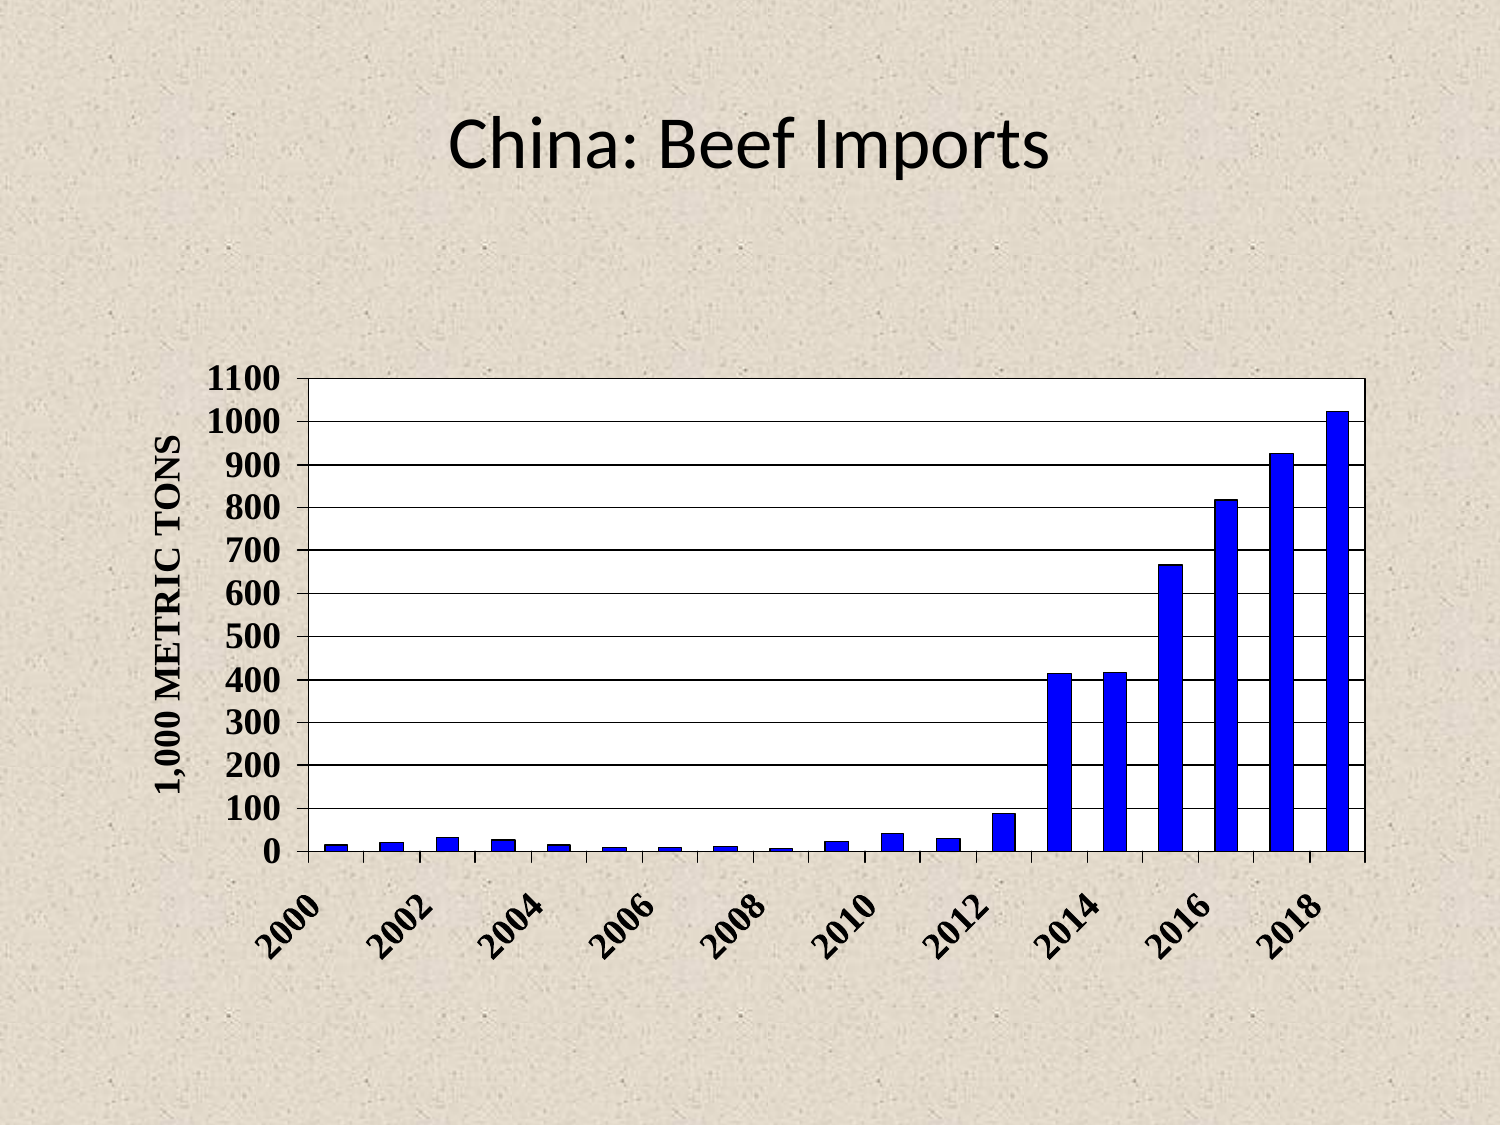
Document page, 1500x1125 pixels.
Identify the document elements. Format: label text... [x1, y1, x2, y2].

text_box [112, 324, 1388, 1001]
picture [0, 0, 1500, 1125]
title China: Beef Imports [75, 45, 1425, 233]
